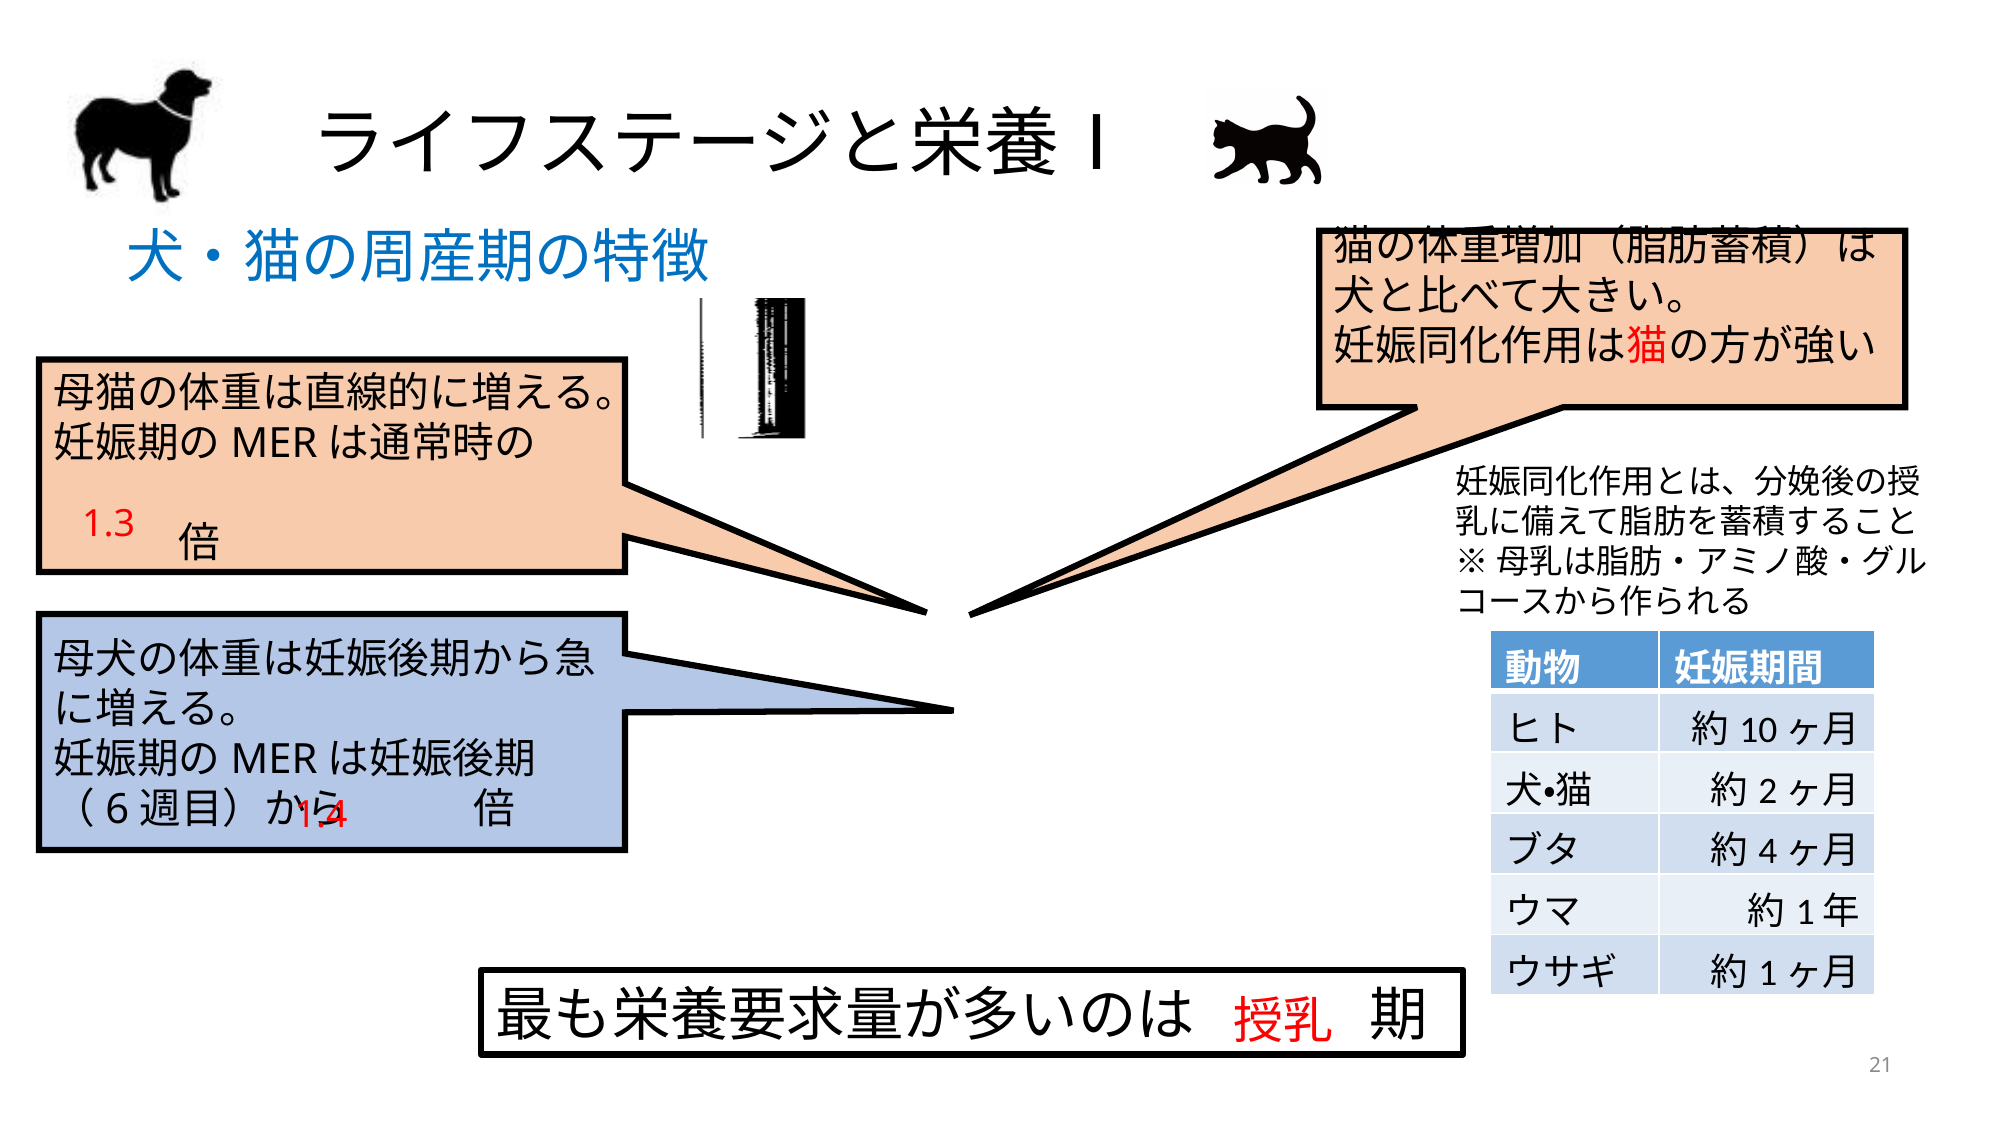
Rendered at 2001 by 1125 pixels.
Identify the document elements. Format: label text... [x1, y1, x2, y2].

table_cell ウサギ [1491, 935, 1658, 994]
table_cell ブタ [1491, 814, 1658, 873]
text_box 妊娠同化作用とは、分娩後の授乳に備えて脂肪を蓄積すること ※母乳は脂肪・アミノ酸・グルコースから作られる [1440, 452, 1948, 627]
table_cell ウマ [1491, 875, 1658, 934]
text_box 猫の体重増加（脂肪蓄積）は犬と比べて大きい。 妊娠同化作用は猫の方が強い [1318, 229, 1907, 492]
table_cell 約10ヶ月 [1660, 694, 1874, 751]
text_box 母猫の体重は直線的に増える。 妊娠期のMERは通常時の 倍 [37, 358, 688, 574]
text_box 1.4 [279, 782, 363, 843]
table_cell 約4ヶ月 [1660, 814, 1874, 873]
table_cell 約1ヶ月 [1660, 935, 1874, 994]
text_box 最も栄養要求量が多いのは 期 [480, 969, 1464, 1055]
table_cell ヒト [1491, 694, 1658, 751]
table_header 動物 [1491, 631, 1658, 688]
picture [688, 297, 1326, 974]
table_cell 約2ヶ月 [1660, 753, 1874, 812]
picture [55, 45, 251, 235]
text_box 犬・猫の周産期の特徴 [112, 212, 725, 297]
picture [1204, 90, 1326, 186]
text_box ライフステージと栄養Ⅰ [296, 86, 1205, 192]
table_cell 約1年 [1660, 875, 1874, 934]
text_box 授乳 [1218, 980, 1349, 1056]
table_header 妊娠期間 [1660, 631, 1874, 688]
slide_number 21 [1457, 1036, 1908, 1097]
table_cell 犬・猫 [1491, 753, 1658, 812]
text_box 母犬の体重は妊娠後期から急に増える。 妊娠期のMERは妊娠後期（6週目）から 倍 [37, 613, 688, 852]
text_box 1.3 [67, 491, 151, 551]
